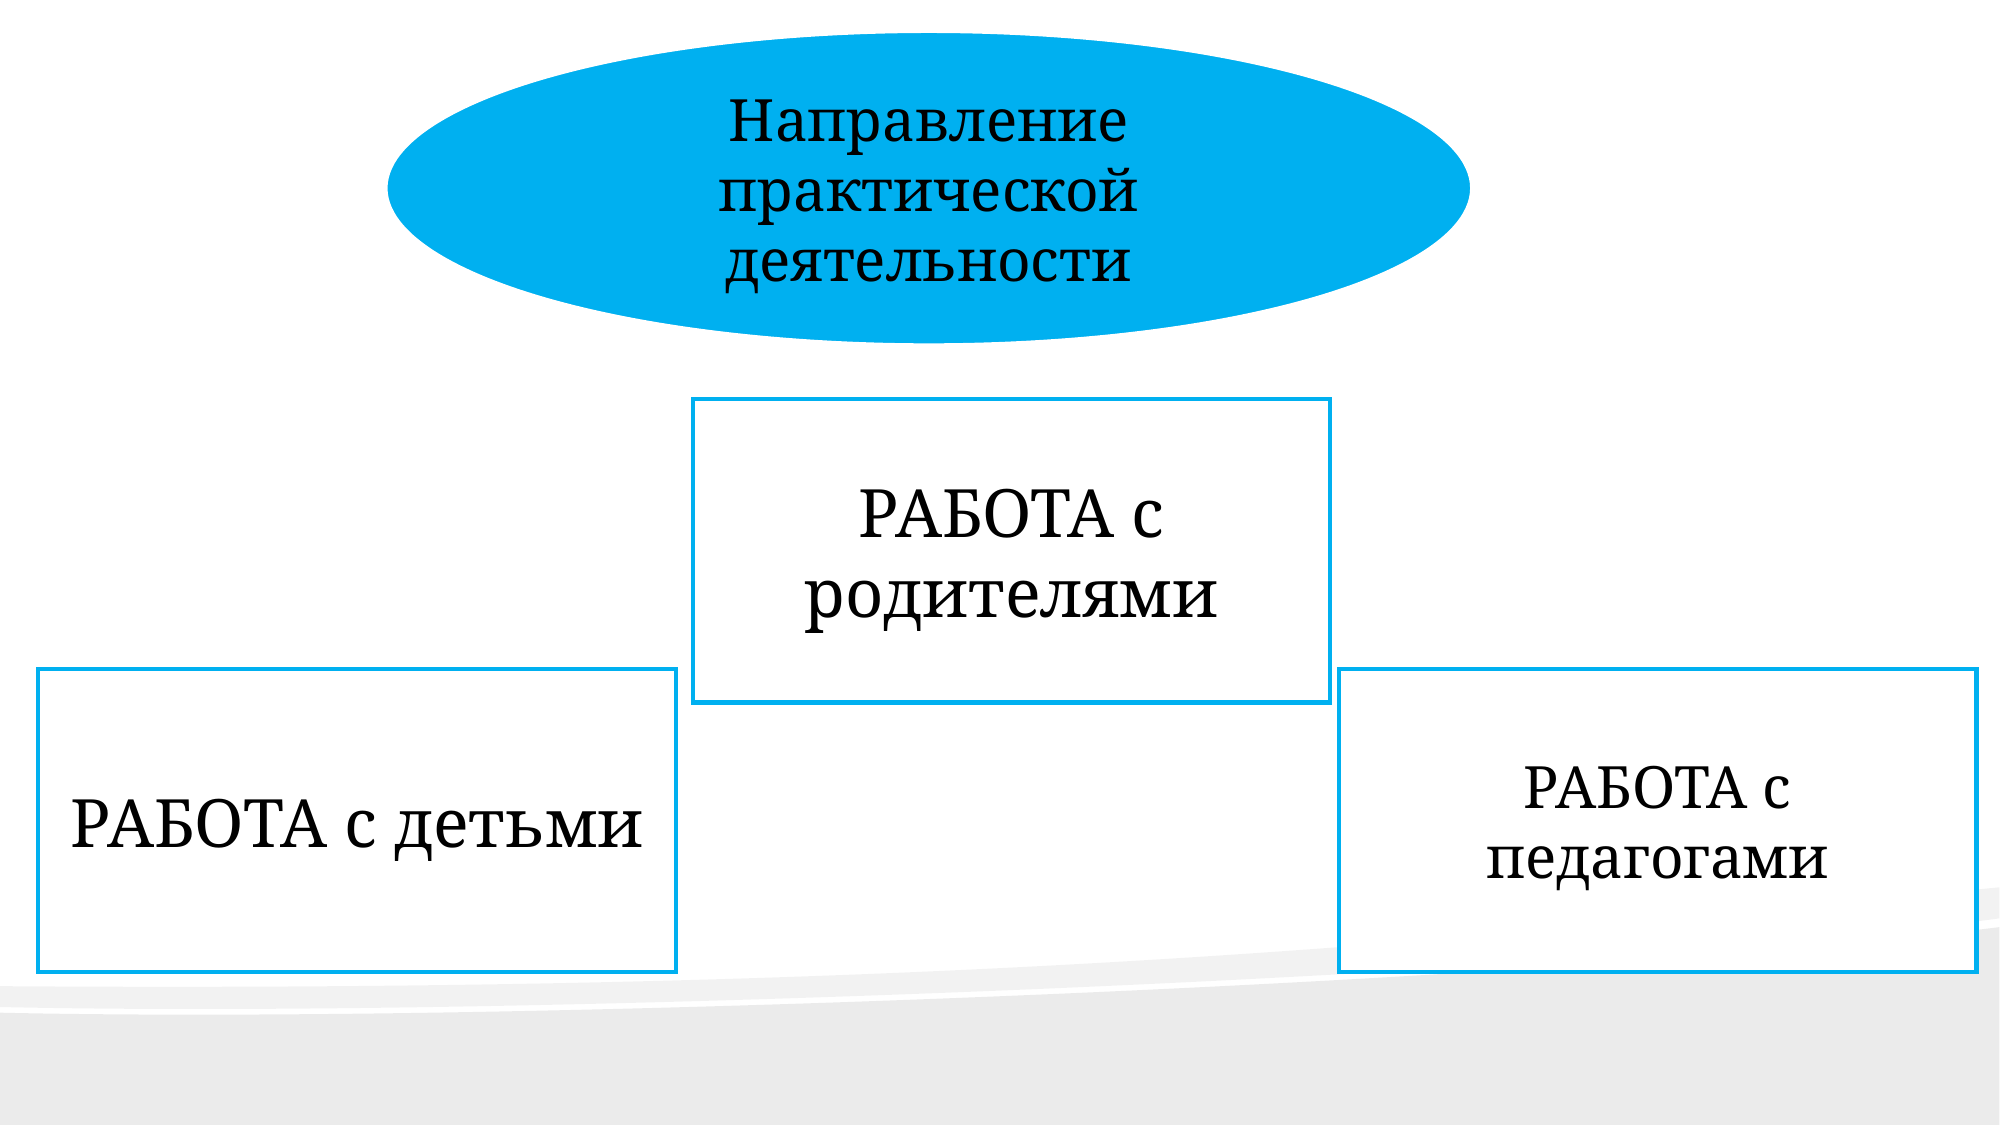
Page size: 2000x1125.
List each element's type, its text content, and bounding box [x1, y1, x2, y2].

text_box РАБОТА с родителями [691, 397, 1332, 705]
text_box РАБОТА с педагогами [1337, 667, 1979, 974]
text_box Направление практической деятельности [383, 28, 1475, 348]
text_box РАБОТА с детьми [36, 667, 678, 974]
